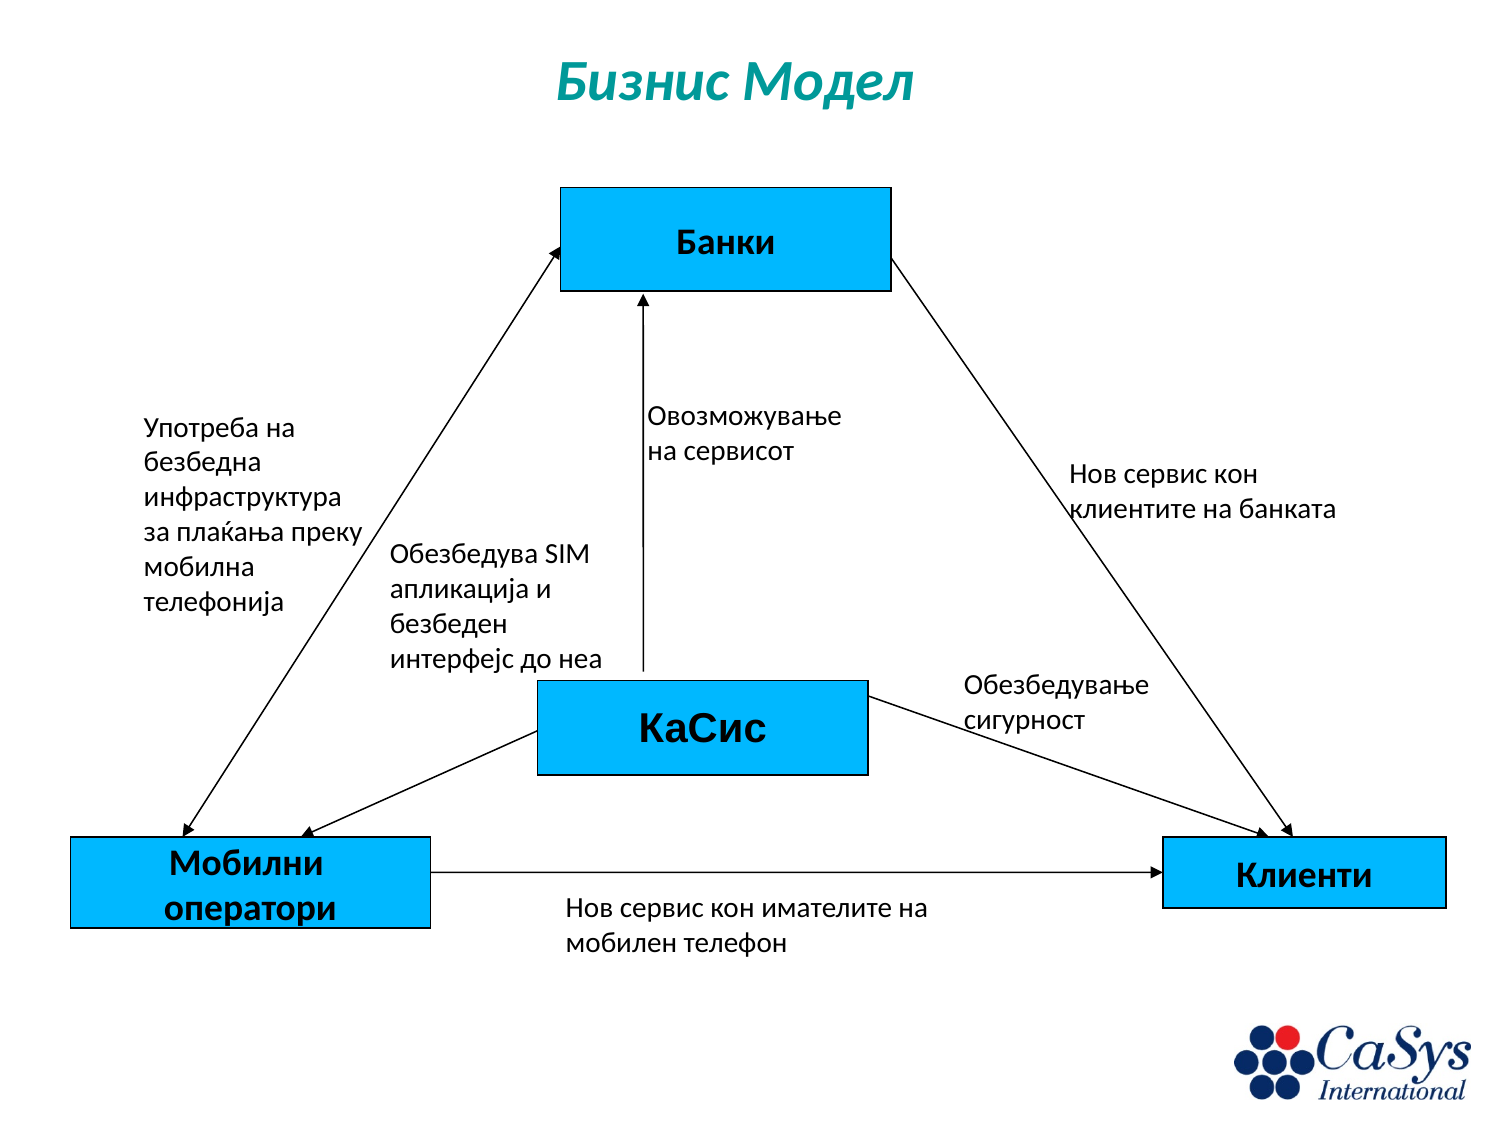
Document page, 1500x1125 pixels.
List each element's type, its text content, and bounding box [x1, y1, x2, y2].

picture [1234, 1022, 1471, 1100]
text_box [182, 625, 319, 837]
text_box Обезбедува SIM апликација и безбеден интерфејс до неа [374, 527, 624, 682]
text_box [1001, 743, 1269, 836]
text_box [637, 293, 650, 388]
text_box [301, 730, 537, 836]
text_box Нов сервис кон клиентите на банката [1054, 447, 1395, 532]
text_box [389, 246, 561, 515]
text_box Обезбедување сигурност [949, 658, 1233, 743]
text_box Употреба на безбедна инфраструктура за плаќања преку мобилна телефонија [128, 400, 389, 625]
text_box Клиенти [1162, 836, 1447, 908]
text_box Овозможување на сервисот [632, 388, 883, 474]
text_box [1227, 743, 1293, 836]
text_box Банки [560, 187, 892, 292]
text_box Бизнис Модел [105, 35, 1365, 120]
text_box Нов сервис кон имателите на мобилен телефон [550, 880, 1055, 966]
text_box КаСис [537, 680, 869, 776]
text_box Мобилни оператори [70, 836, 431, 928]
text_box [430, 866, 1162, 879]
